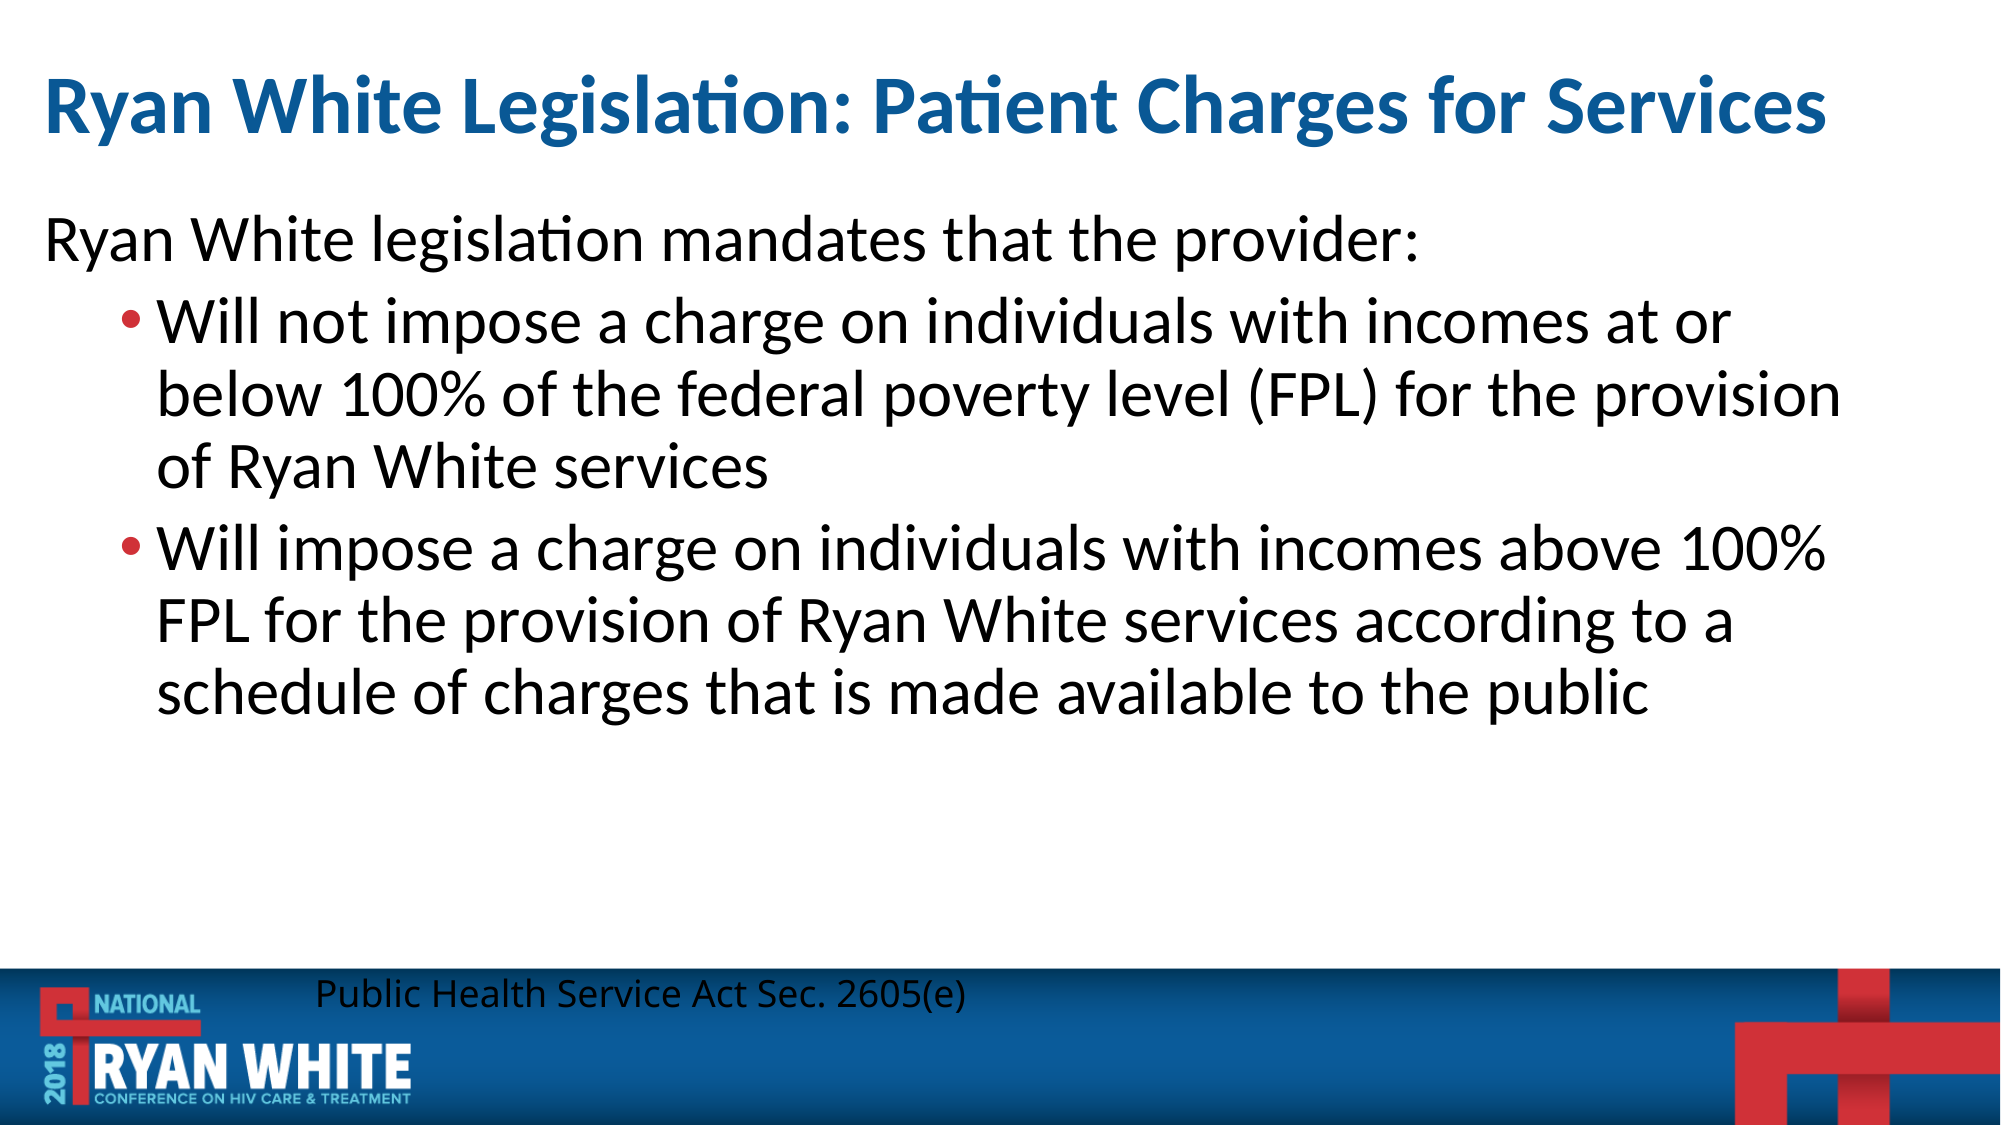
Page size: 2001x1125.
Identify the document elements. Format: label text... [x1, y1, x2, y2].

picture [0, 0, 2001, 1125]
title Ryan White Legislation: Patient Charges for Services [29, 38, 1863, 175]
list Ryan White legislation mandates that the provider: Will not impose a charge on individuals with incomes at or below 100% of the federal poverty level (FPL) for the provision of Ryan White services Will impose a charge on individuals with incomes above 100% FPL for the provision of Ryan White services according to a schedule of charges that is made available to the public [29, 196, 1863, 927]
text_box Public Health Service Act Sec. 2605(e) [299, 912, 1188, 1023]
